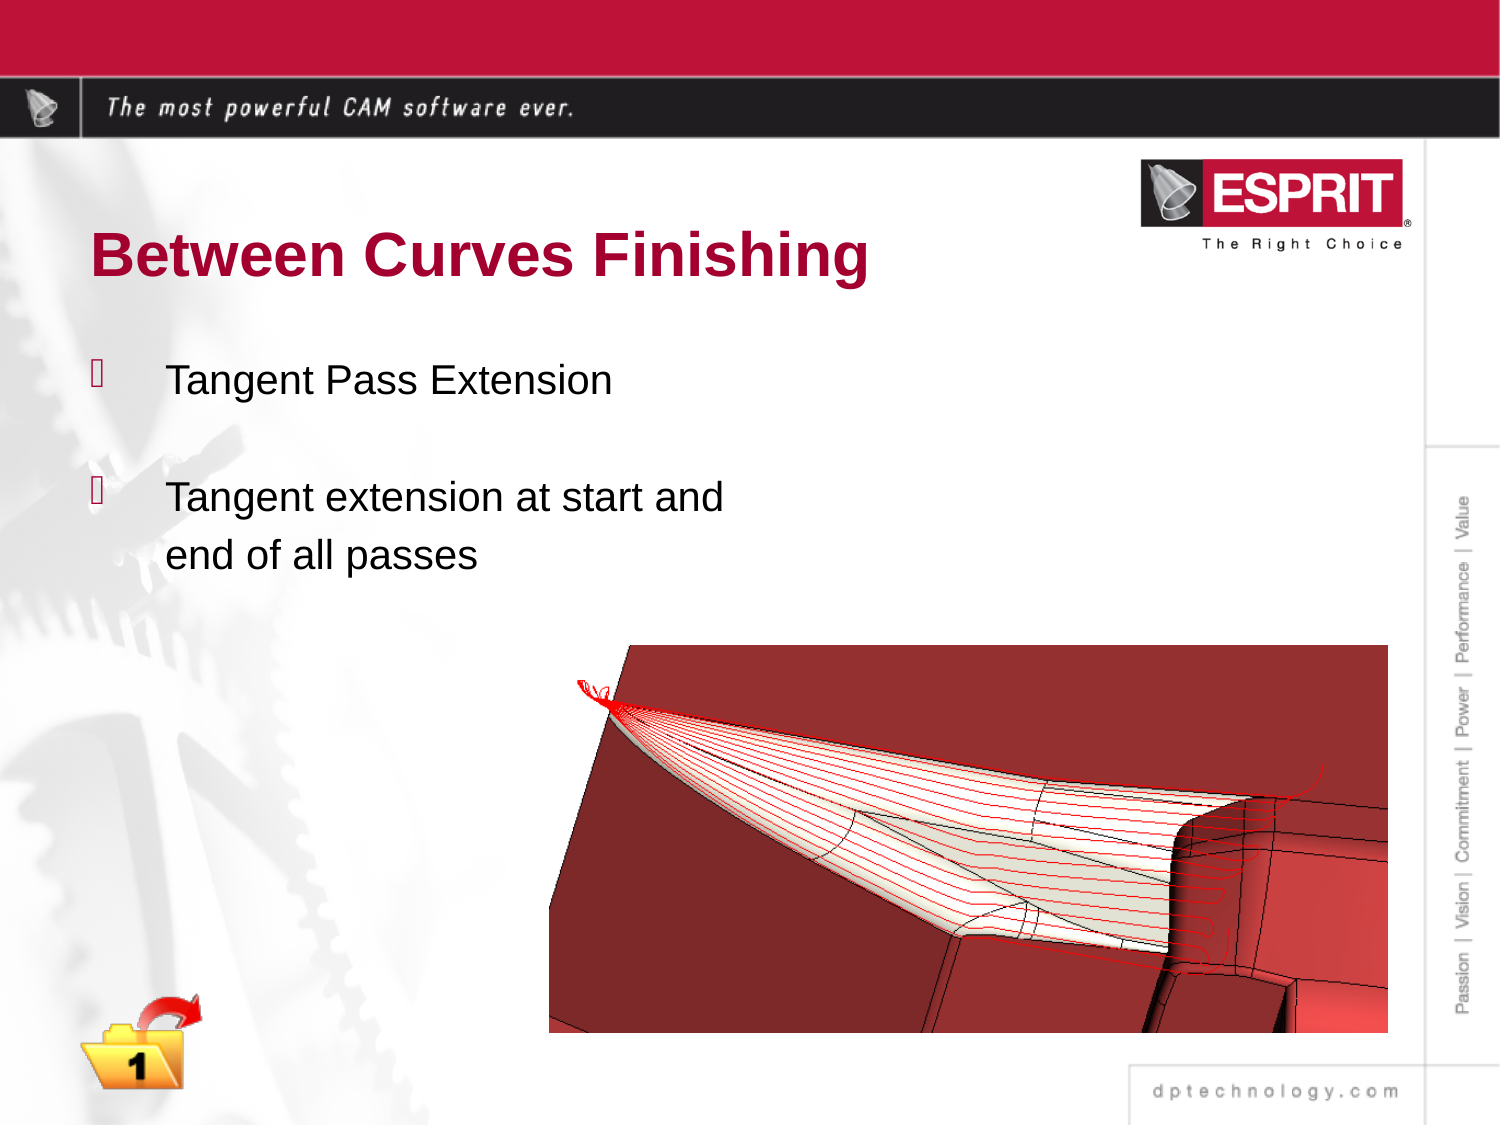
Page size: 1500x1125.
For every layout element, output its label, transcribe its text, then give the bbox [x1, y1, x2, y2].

title Between Curves Finishing [74, 157, 1426, 344]
list Tangent Pass Extension Tangent extension at start and end of all passes [74, 344, 1426, 988]
picture [0, 0, 1500, 1125]
